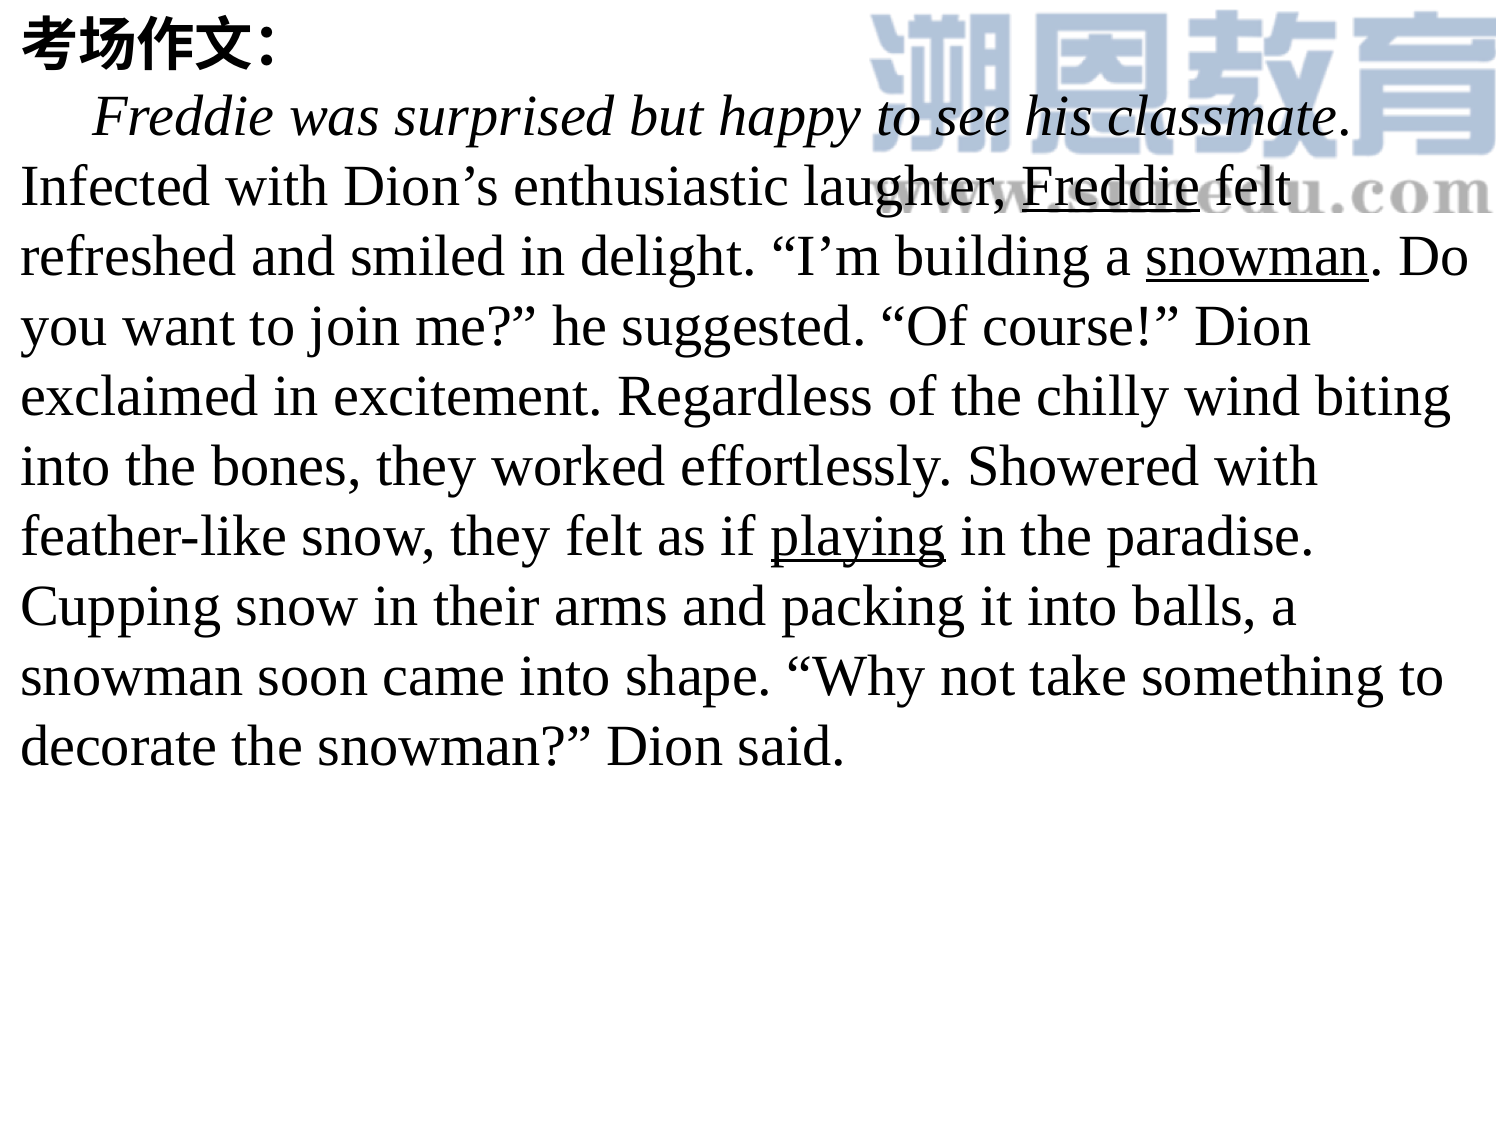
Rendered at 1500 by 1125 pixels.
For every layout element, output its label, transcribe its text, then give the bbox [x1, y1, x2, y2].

text_box 考场作文： Freddie was surprised but happy to see his classmate. Infected with Dion’s enthusiastic laughter, Freddie felt refreshed and smiled in delight. “I’m building a snowman. Do you want to join me?” he suggested. “Of course!” Dion exclaimed in excitement. Regardless of the chilly wind biting into the bones, they worked effortlessly. Showered with feather-like snow, they felt as if playing in the paradise. Cupping snow in their arms and packing it into balls, a snowman soon came into shape. “Why not take something to decorate the snowman?” Dion said. [5, 0, 1500, 785]
